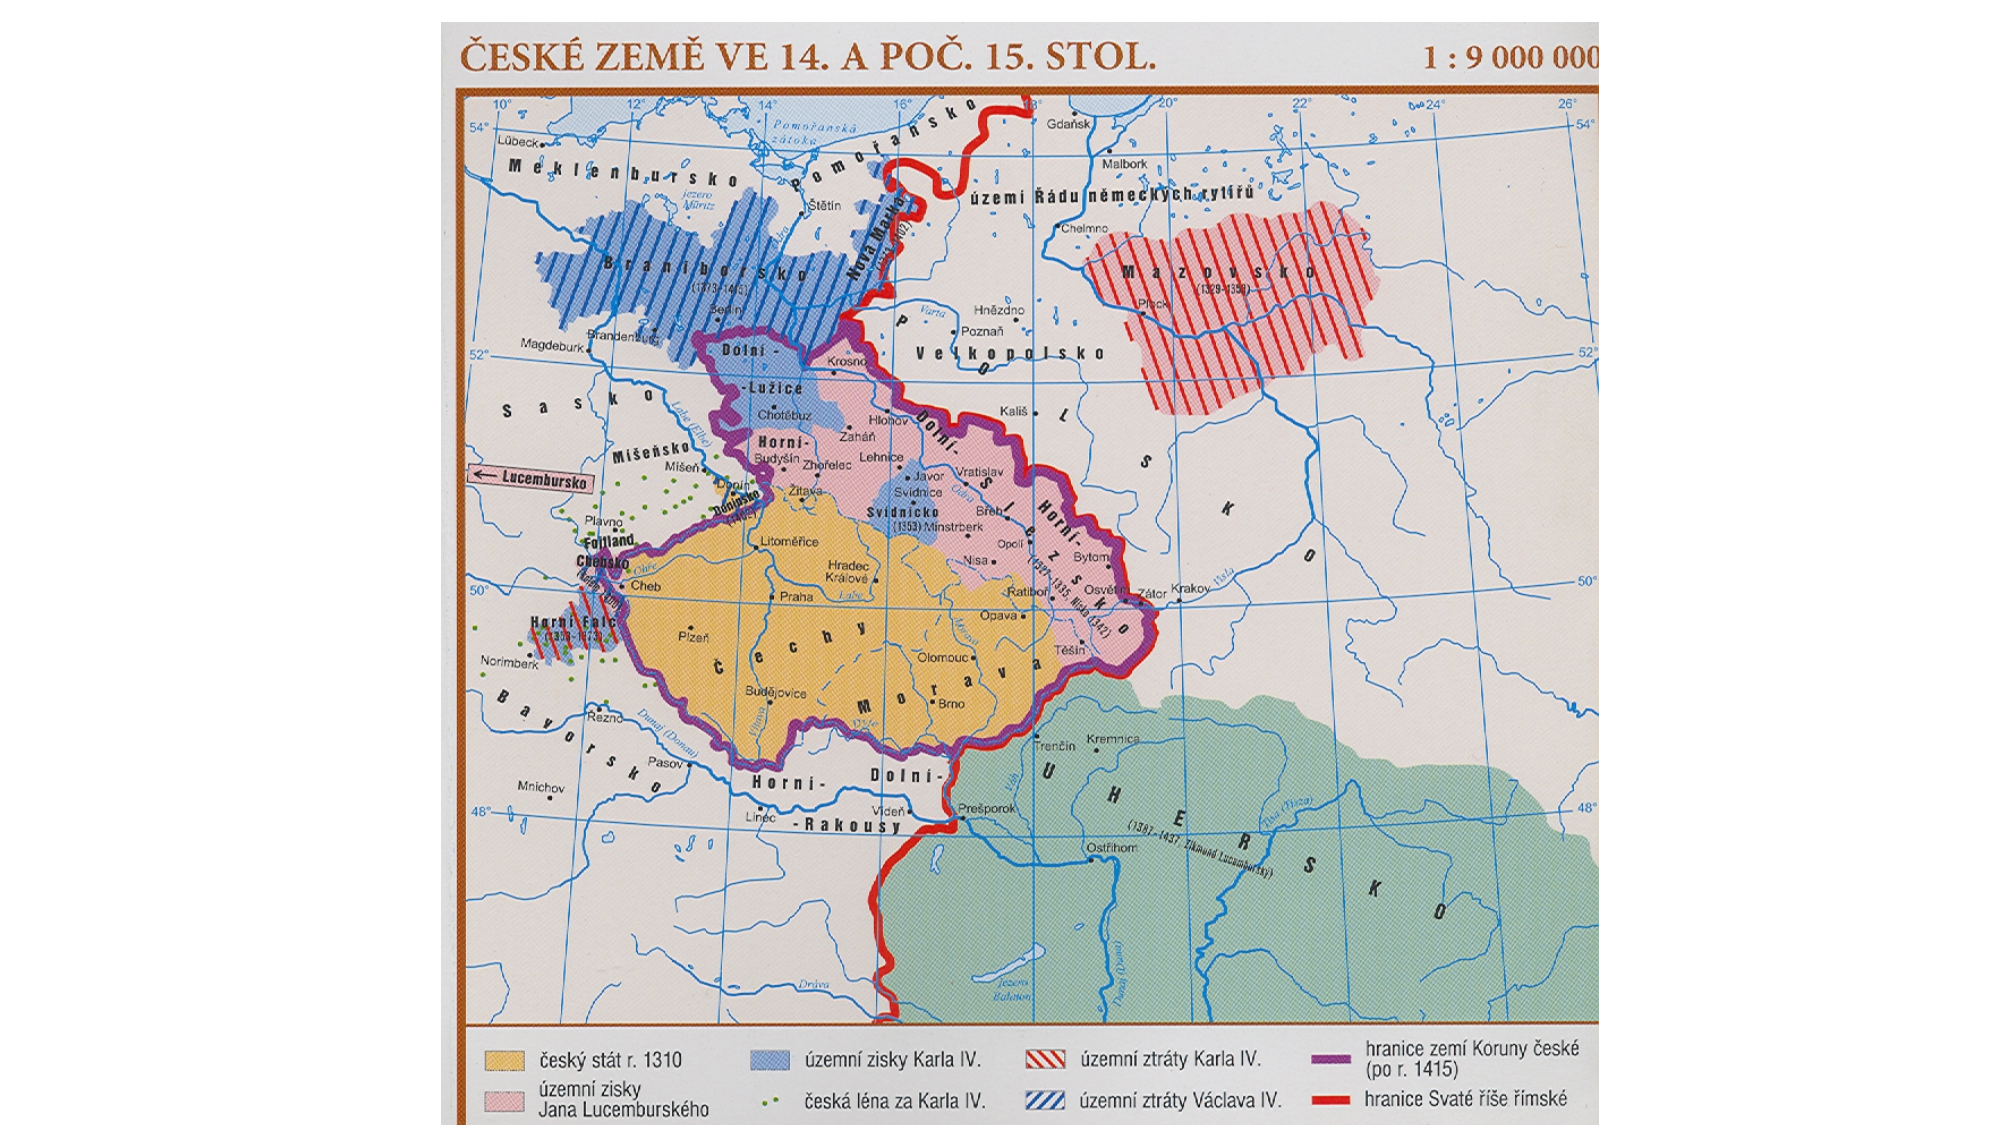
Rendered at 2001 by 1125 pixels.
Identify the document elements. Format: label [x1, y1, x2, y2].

picture [441, 22, 1599, 1125]
